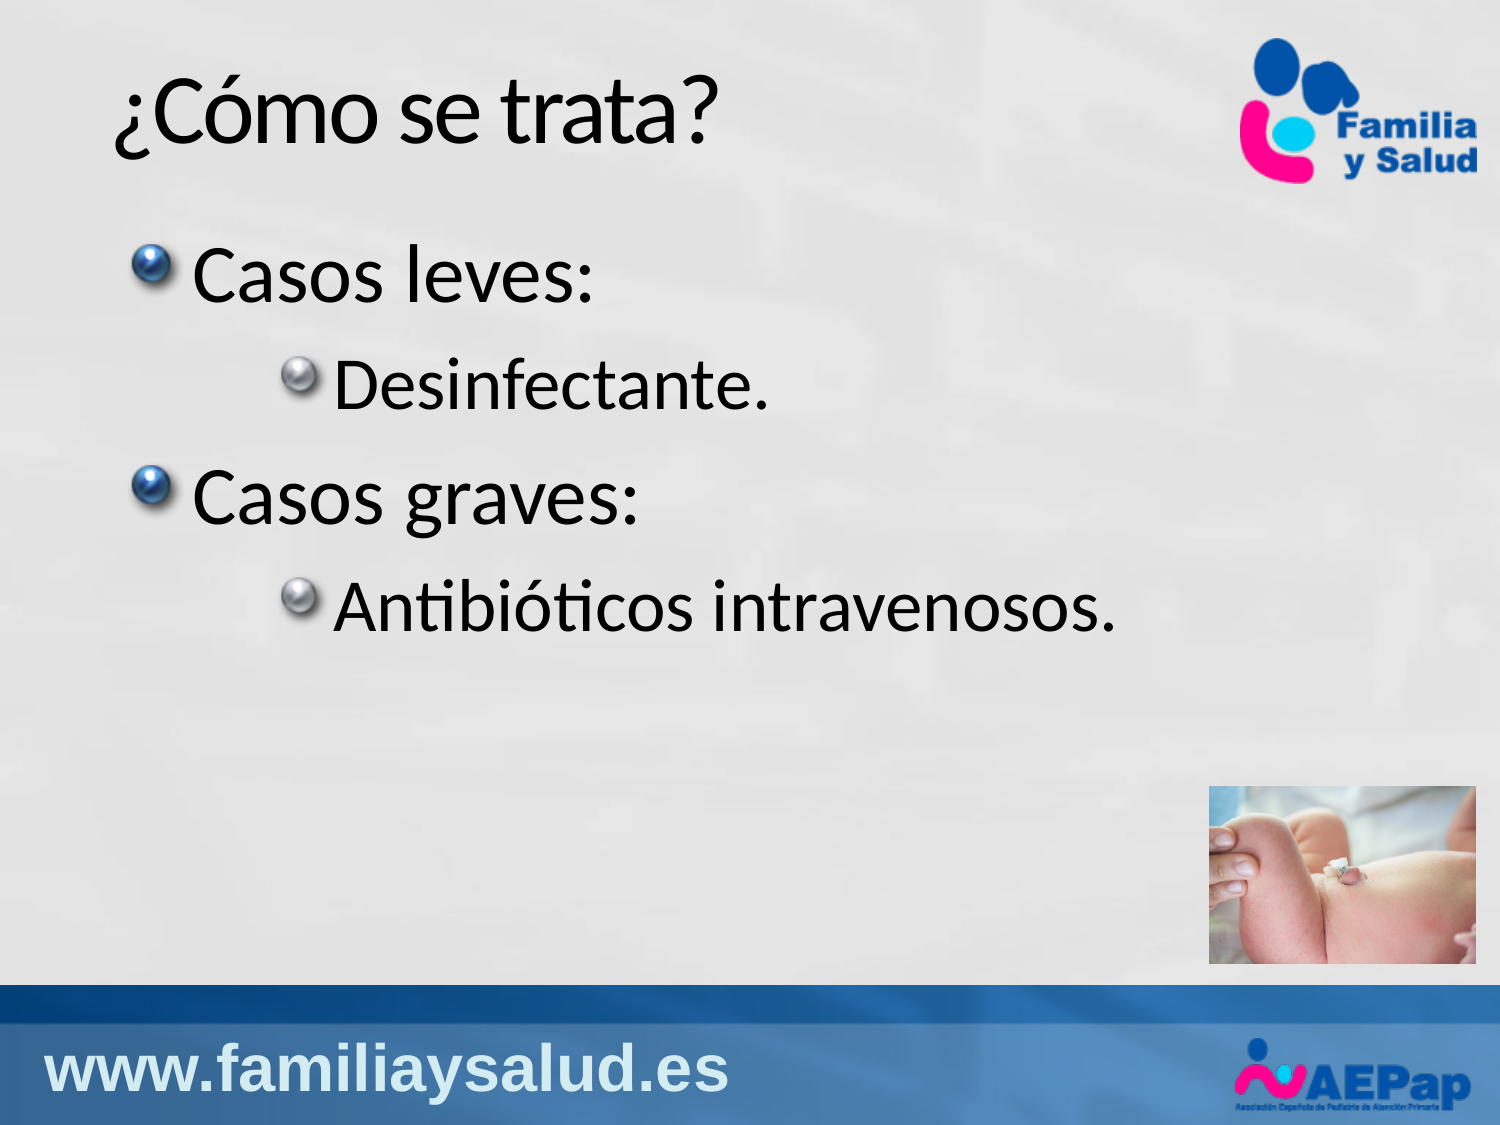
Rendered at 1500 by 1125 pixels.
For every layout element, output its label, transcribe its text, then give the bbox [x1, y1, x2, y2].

text_box www.familiaysalud.es [29, 1017, 757, 1113]
list Casos leves: Desinfectante. Casos graves: Antibióticos intravenosos. [126, 219, 1182, 1012]
title ¿Cómo se trata? [109, 56, 861, 165]
picture [0, 0, 1500, 1125]
